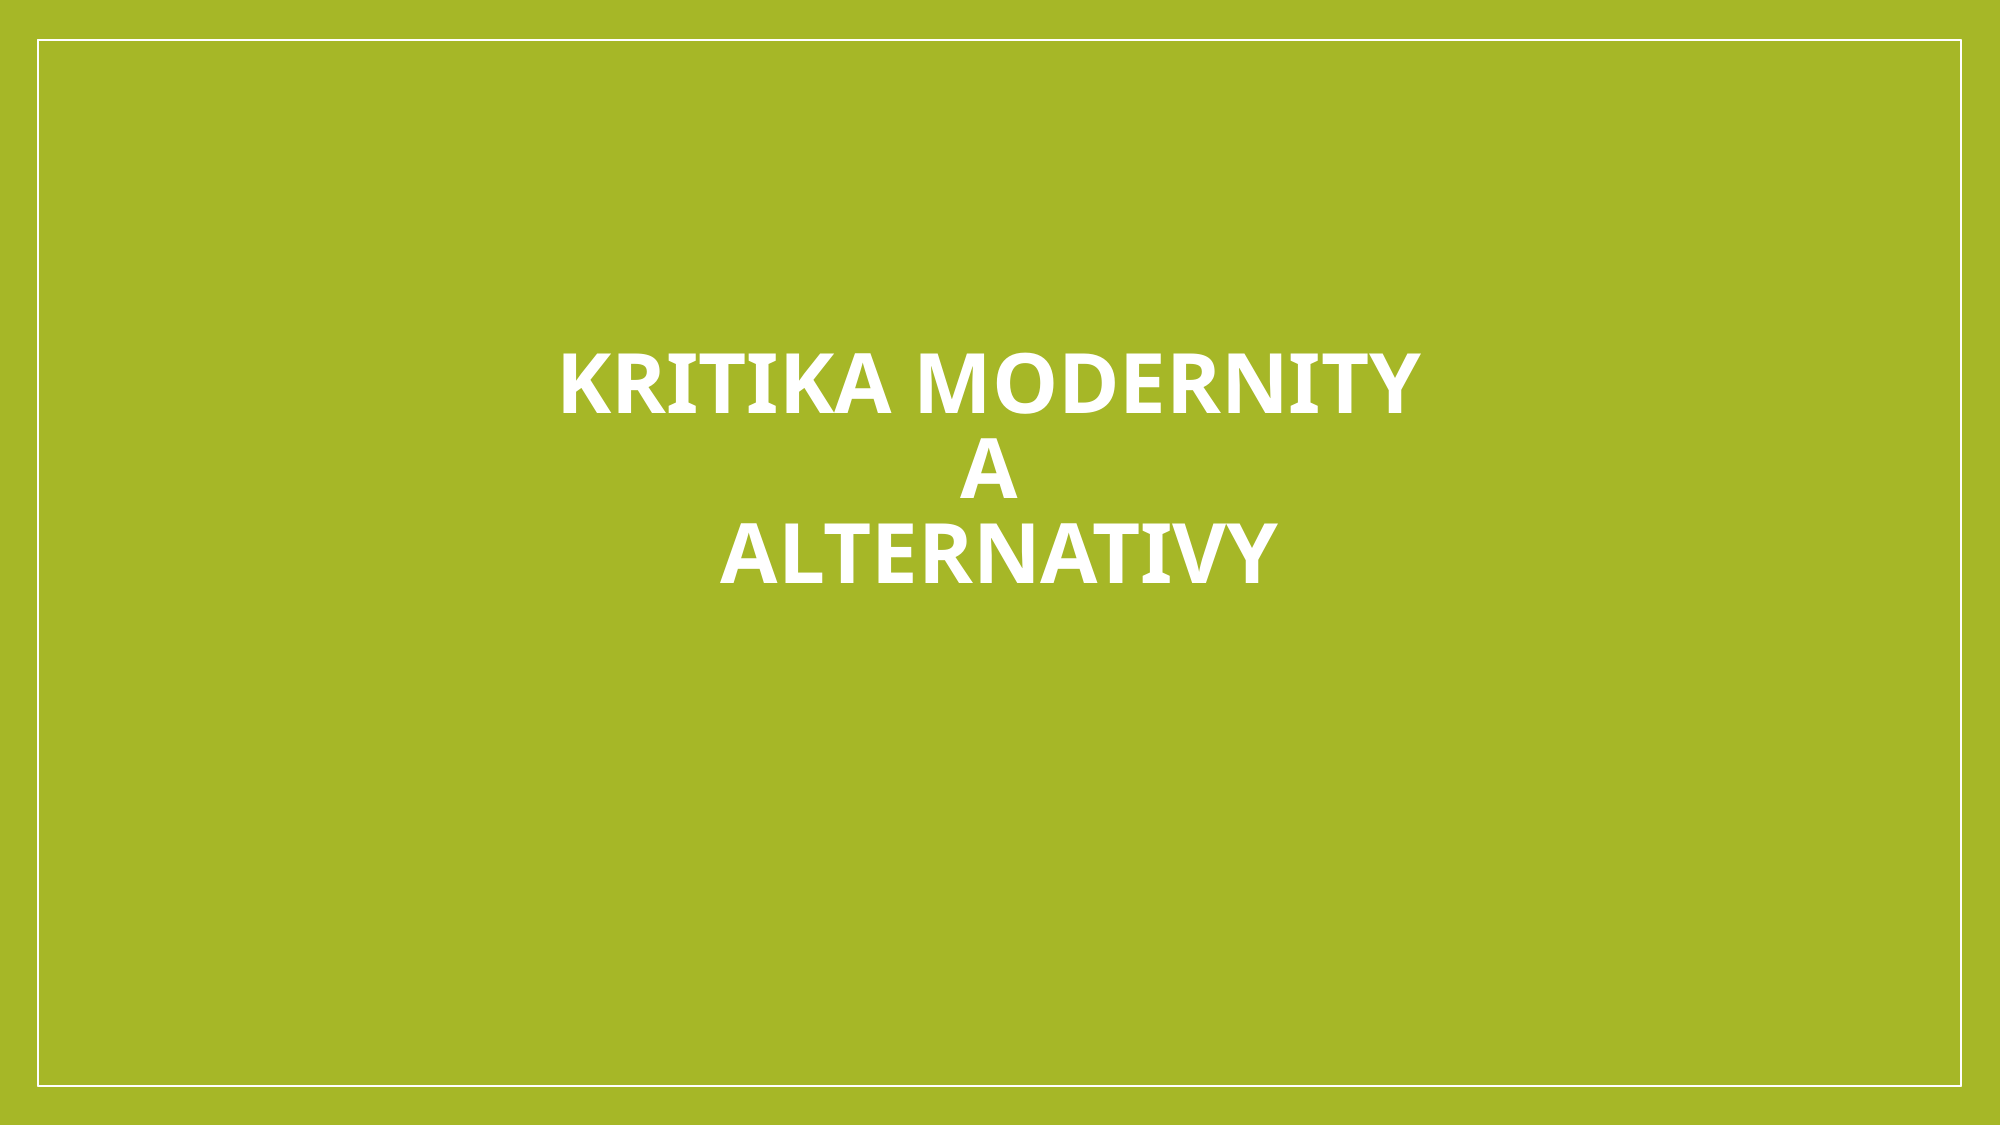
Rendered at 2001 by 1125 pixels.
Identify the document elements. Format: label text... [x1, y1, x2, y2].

title Kritika modernity a Alternativy [291, 104, 1709, 609]
text_box [36, 38, 1963, 1088]
